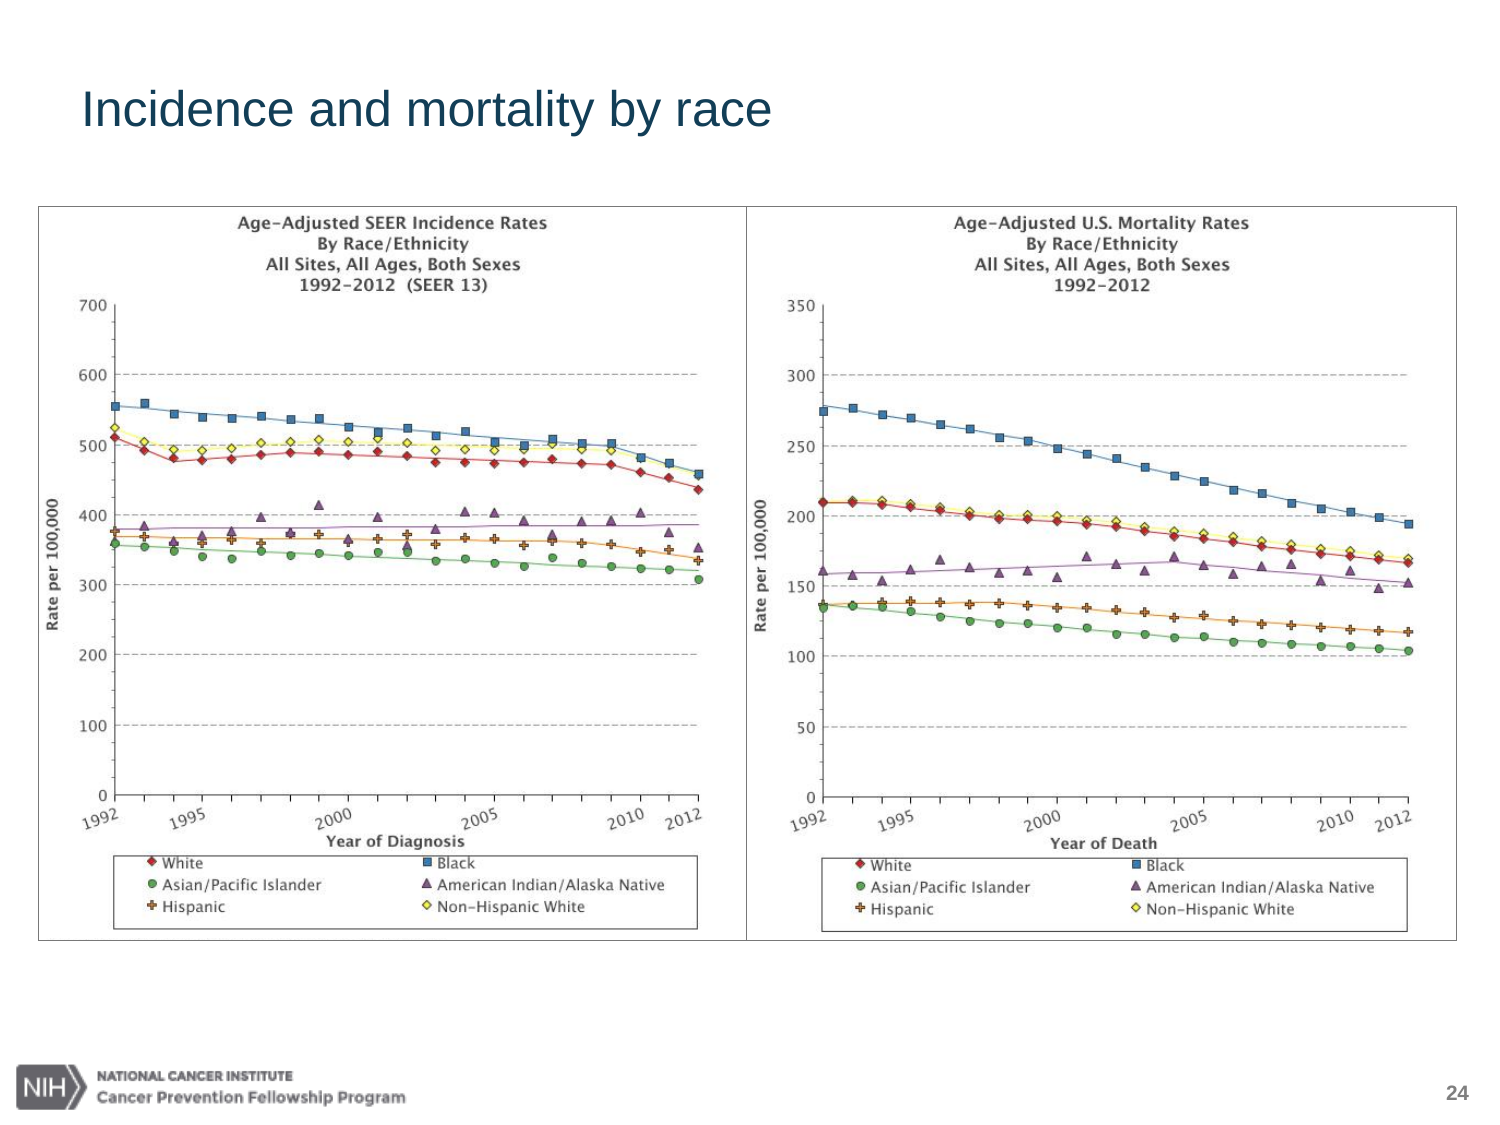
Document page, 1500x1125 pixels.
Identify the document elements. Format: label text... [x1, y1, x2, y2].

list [37, 205, 744, 942]
picture [0, 1046, 502, 1125]
picture [745, 205, 1458, 942]
title Incidence and mortality by race [81, 68, 1421, 138]
